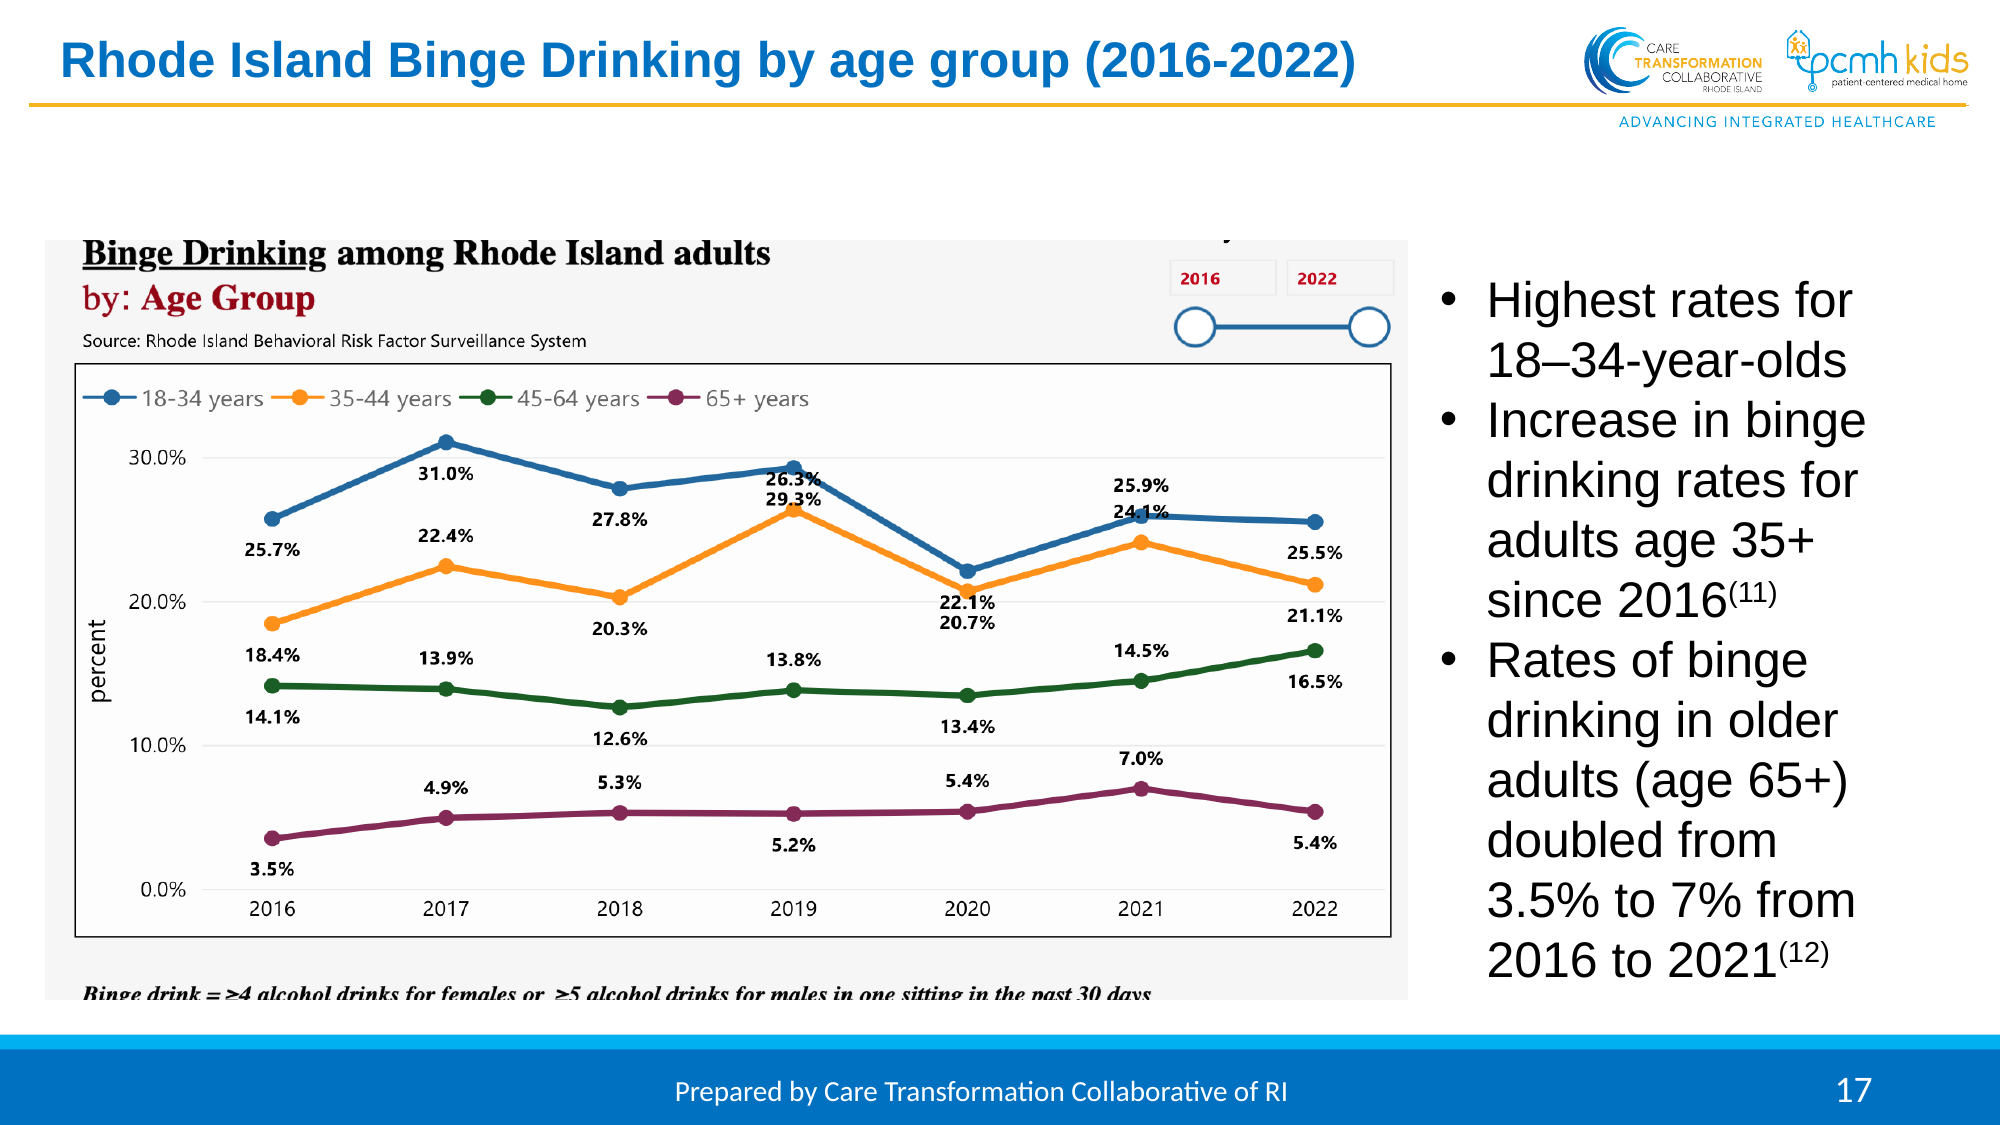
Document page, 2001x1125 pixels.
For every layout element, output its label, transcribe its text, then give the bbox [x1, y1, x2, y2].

picture [1576, 21, 1977, 133]
text_box Highest rates for 18–34-year-olds Increase in binge drinking rates for adults age 35+ since 2016(11) Rates of binge drinking in older adults (age 65+) doubled from 3.5% to 7% from 2016 to 2021(12) [1425, 260, 1905, 1031]
picture [1815, 56, 1825, 70]
picture [45, 239, 1409, 1000]
text_box Prepared by Care Transformation Collaborative of RI [133, 1054, 1830, 1125]
text_box Rhode Island Binge Drinking by age group (2016-2022) [45, 12, 1815, 103]
